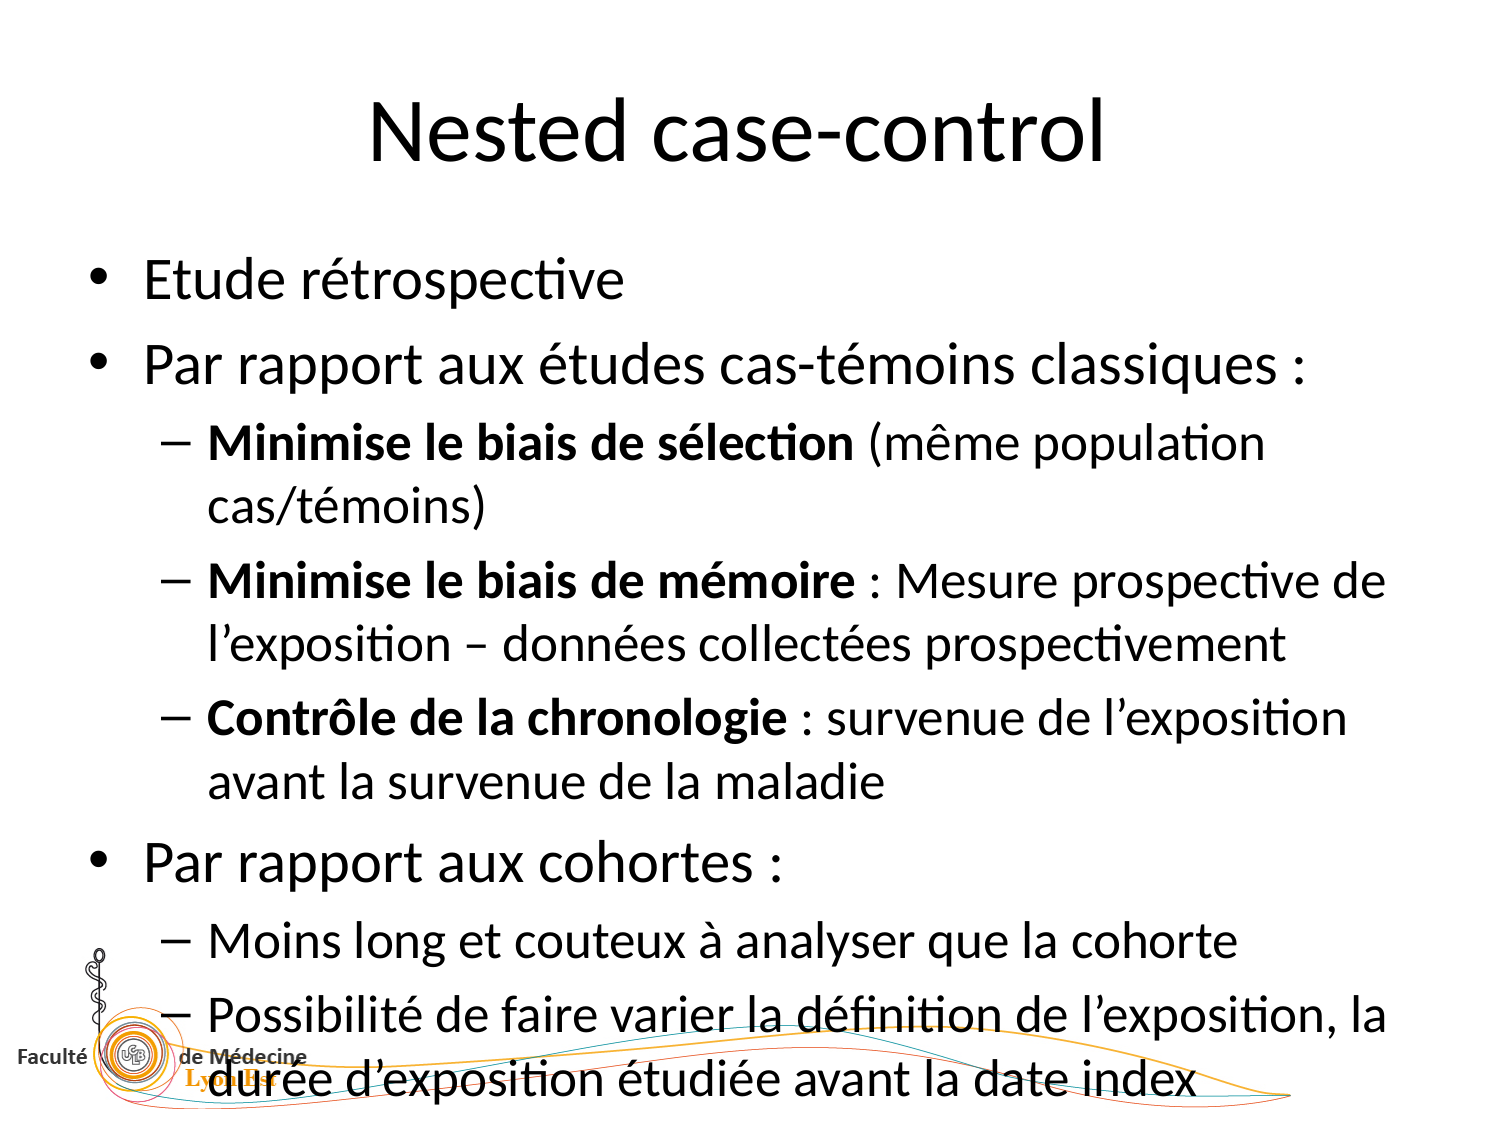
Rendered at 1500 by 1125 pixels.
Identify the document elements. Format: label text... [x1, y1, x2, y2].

picture [17, 948, 73, 1109]
title Nested case-control [73, 30, 1424, 219]
list Etude rétrospective Par rapport aux études cas-témoins classiques : Minimise le biais de sélection (même population cas/témoins) Minimise le biais de mémoire : Mesure prospective de l’exposition – données collectées prospectivement Contrôle de la chronologie : survenue de l’exposition avant la survenue de la maladie Par rapport aux cohortes : Moins long et couteux à analyser que la cohorte Possibilité de faire varier la définition de l’exposition, la durée d’exposition étudiée avant la date index [73, 231, 1424, 1125]
